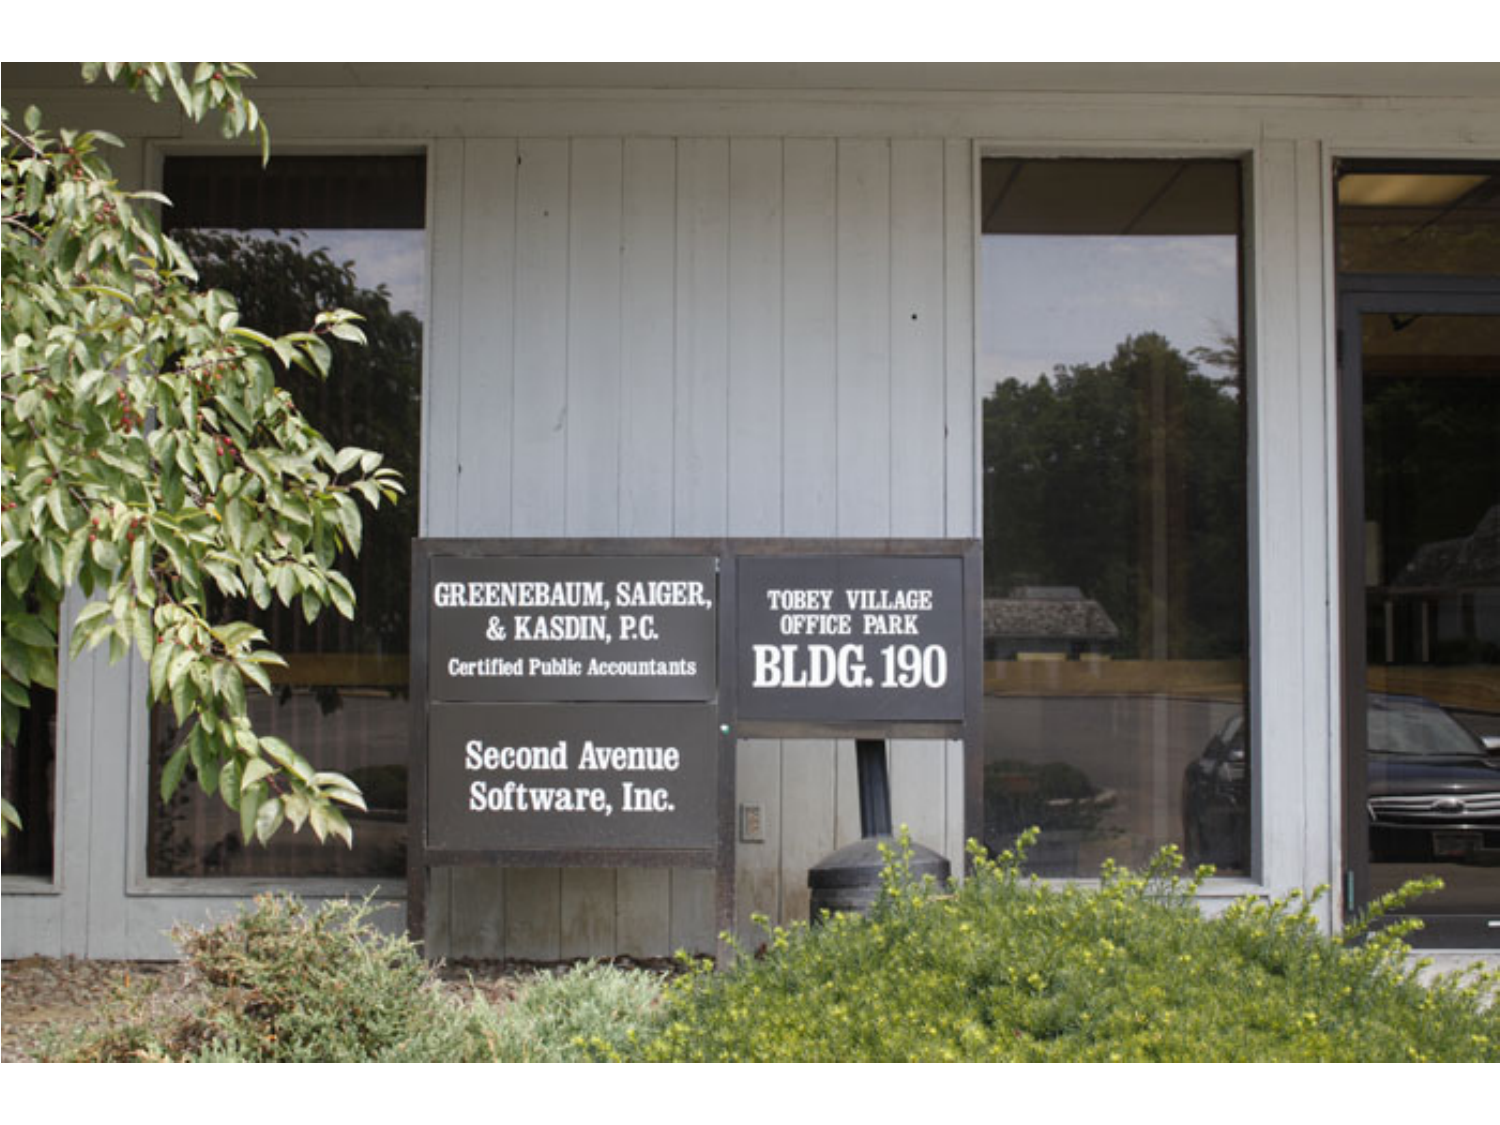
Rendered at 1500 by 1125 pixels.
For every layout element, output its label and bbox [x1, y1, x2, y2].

picture [0, 62, 1500, 1063]
